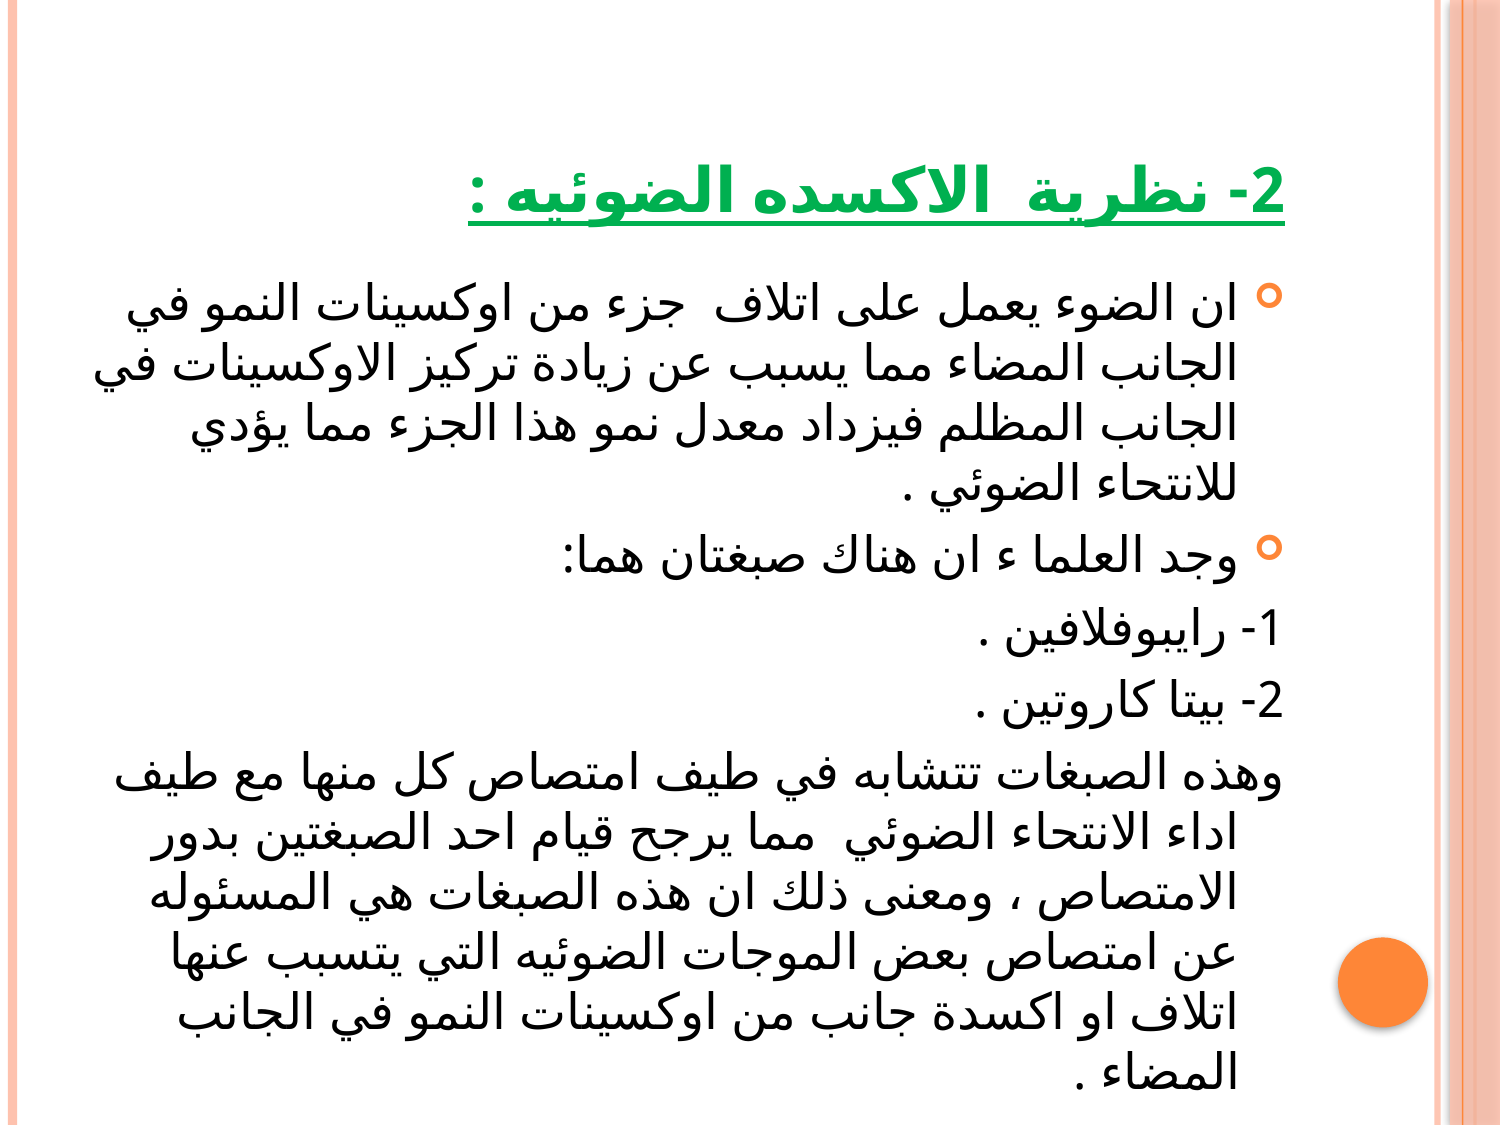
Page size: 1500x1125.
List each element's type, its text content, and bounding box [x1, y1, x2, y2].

title 2- نظرية الاكسده الضوئيه : [75, 45, 1300, 233]
list ان الضوء يعمل على اتلاف جزء من اوكسينات النمو في الجانب المضاء مما يسبب عن زيادة تركيز الاوكسينات في الجانب المظلم فيزداد معدل نمو هذا الجزء مما يؤدي للانتحاء الضوئي . وجد العلما ء ان هناك صبغتان هما: 1- رايبوفلافين . 2- بيتا كاروتين . وهذه الصبغات تتشابه في طيف امتصاص كل منها مع طيف اداء الانتحاء الضوئي مما يرجح قيام احد الصبغتين بدور الامتصاص ، ومعنى ذلك ان هذه الصبغات هي المسئوله عن امتصاص بعض الموجات الضوئيه التي يتسبب عنها اتلاف او اكسدة جانب من اوكسينات النمو في الجانب المضاء . [75, 262, 1300, 1062]
